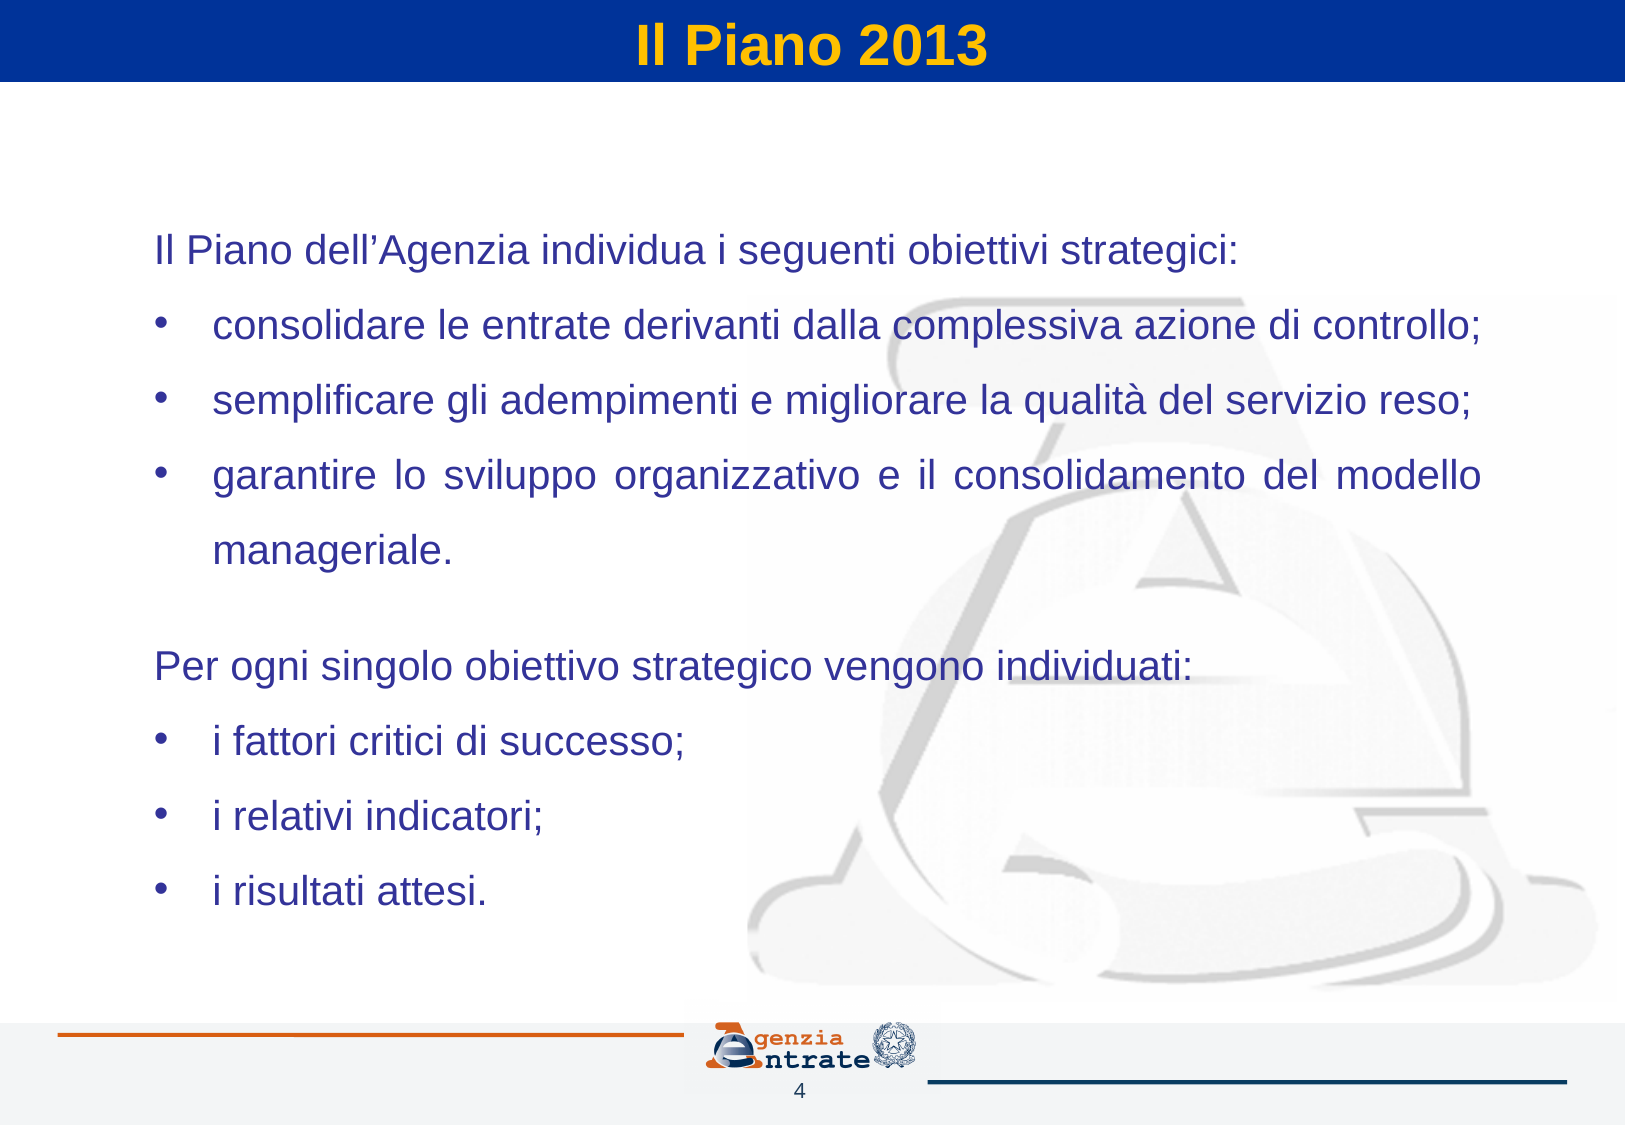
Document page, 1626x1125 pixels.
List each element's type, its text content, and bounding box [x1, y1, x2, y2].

list Il Piano 2013 [0, 0, 1625, 82]
picture [684, 290, 1625, 1023]
text_box Il Piano dell’Agenzia individua i seguenti obiettivi strategici: consolidare le entrate derivanti dalla complessiva azione di controllo; semplificare gli adempimenti e migliorare la qualità del servizio reso; garantire lo sviluppo organizzativo e il consolidamento del modello manageriale. Per ogni singolo obiettivo strategico vengono individuati: i fattori critici di successo; i relativi indicatori; i risultati attesi. [139, 190, 1498, 922]
text_box [0, 1023, 1625, 1125]
